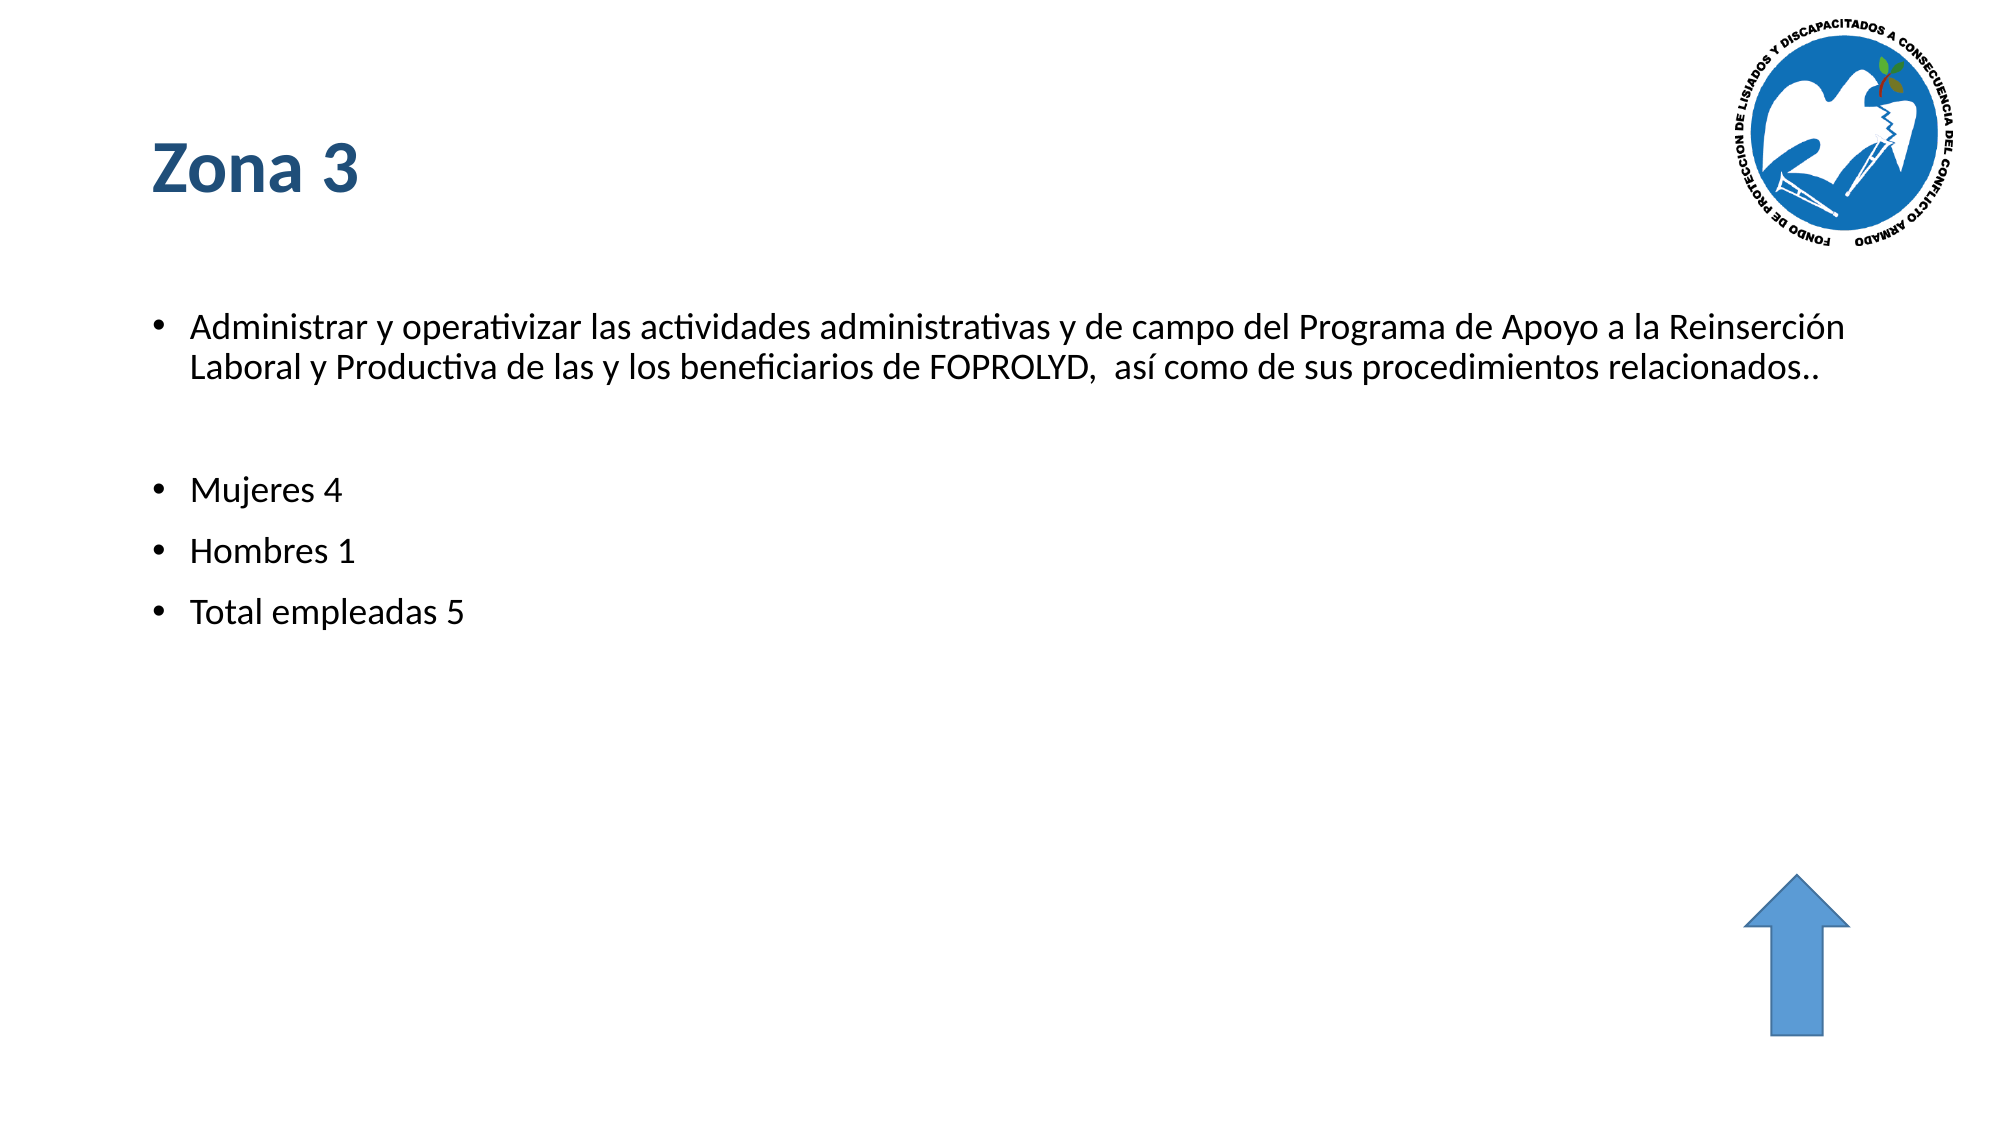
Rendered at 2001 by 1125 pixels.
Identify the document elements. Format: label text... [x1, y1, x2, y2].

picture [1735, 19, 1953, 246]
title Zona 3 [137, 59, 1863, 278]
text_box [1743, 873, 1851, 1037]
list Administrar y operativizar las actividades administrativas y de campo del Programa de Apoyo a la Reinserción Laboral y Productiva de las y los beneficiarios de FOPROLYD, así como de sus procedimientos relacionados.. Mujeres 4 Hombres 1 Total empleadas 5 [137, 299, 1863, 1014]
